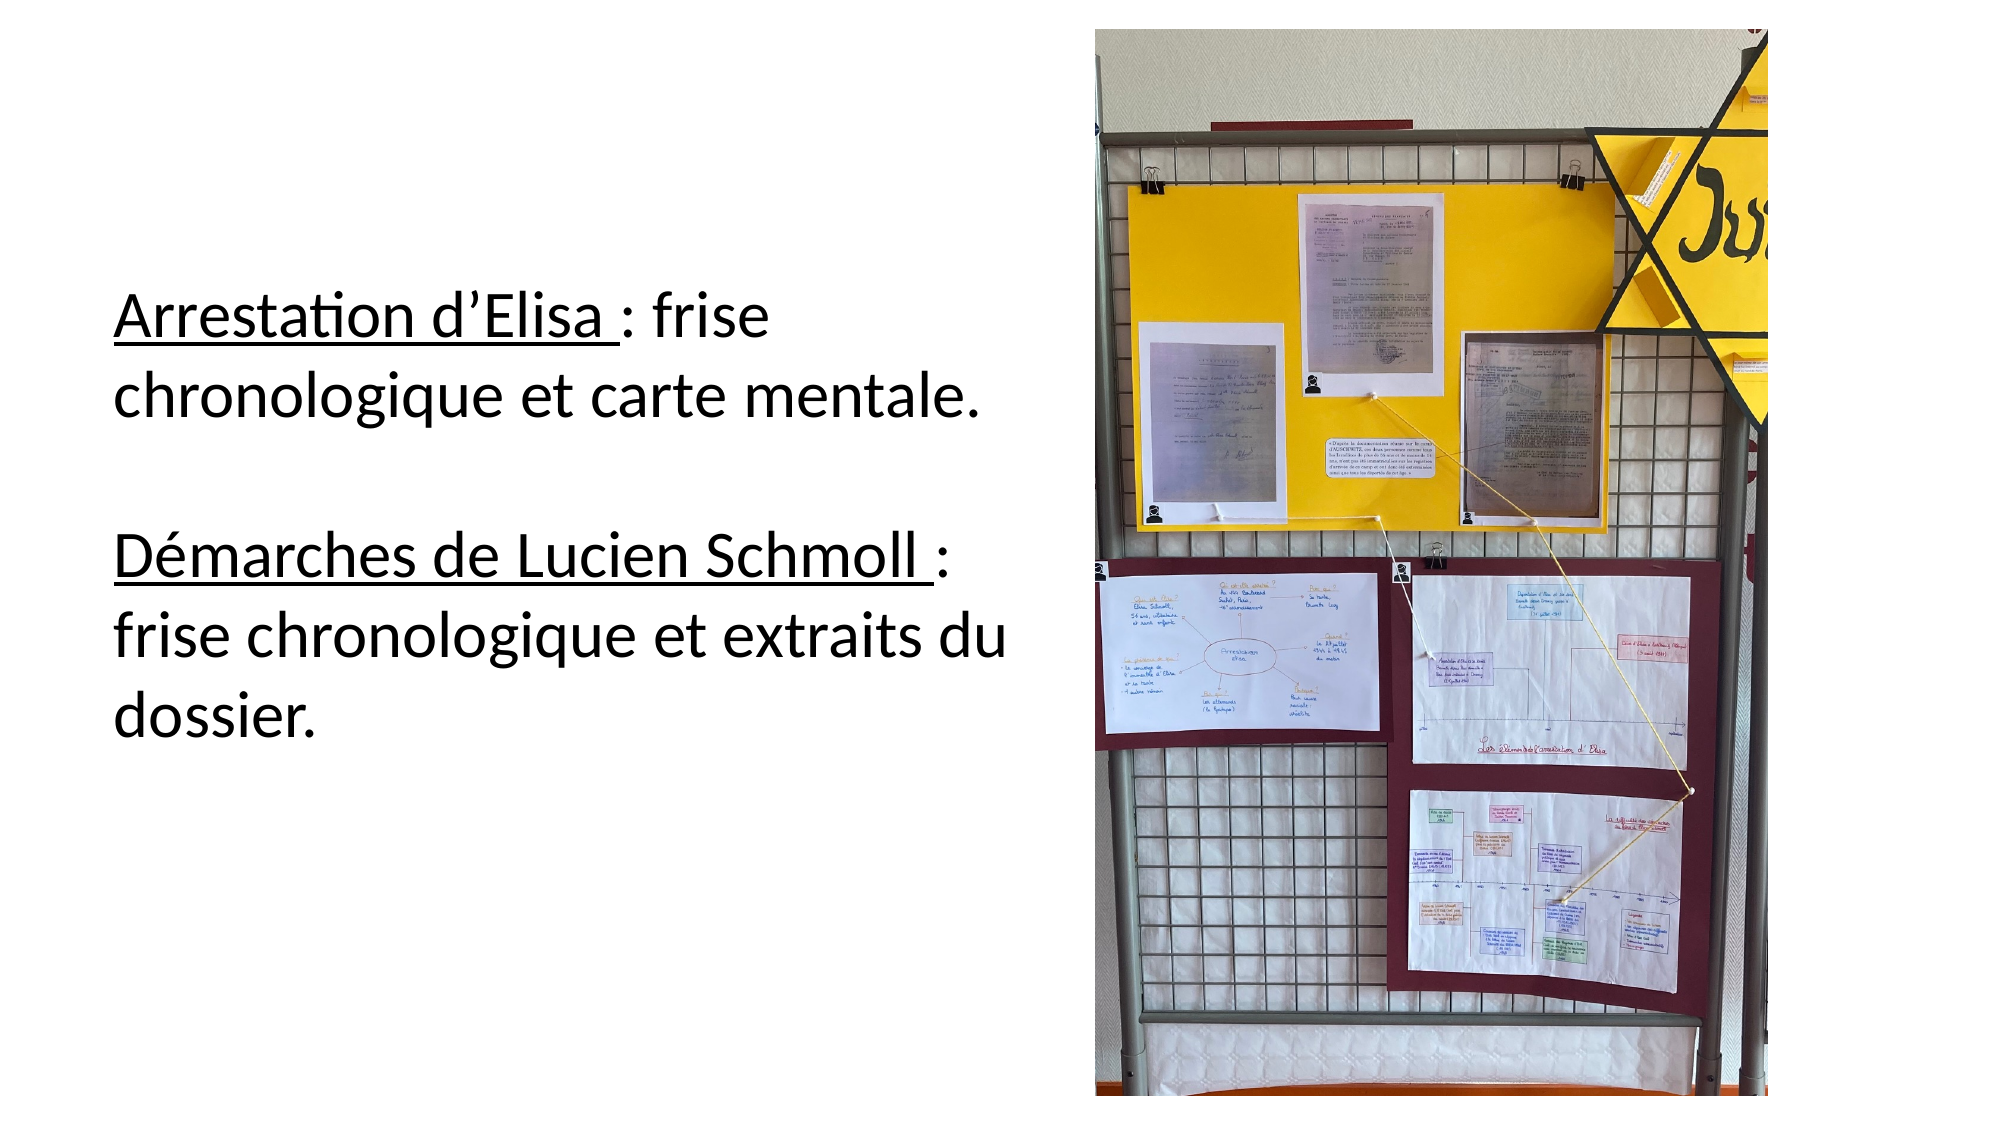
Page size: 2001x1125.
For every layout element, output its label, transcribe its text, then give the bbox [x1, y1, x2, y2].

picture [1095, 29, 1768, 1096]
text_box Arrestation d’Elisa : frise chronologique et carte mentale. Démarches de Lucien Schmoll : frise chronologique et extraits du dossier. [99, 263, 1029, 759]
